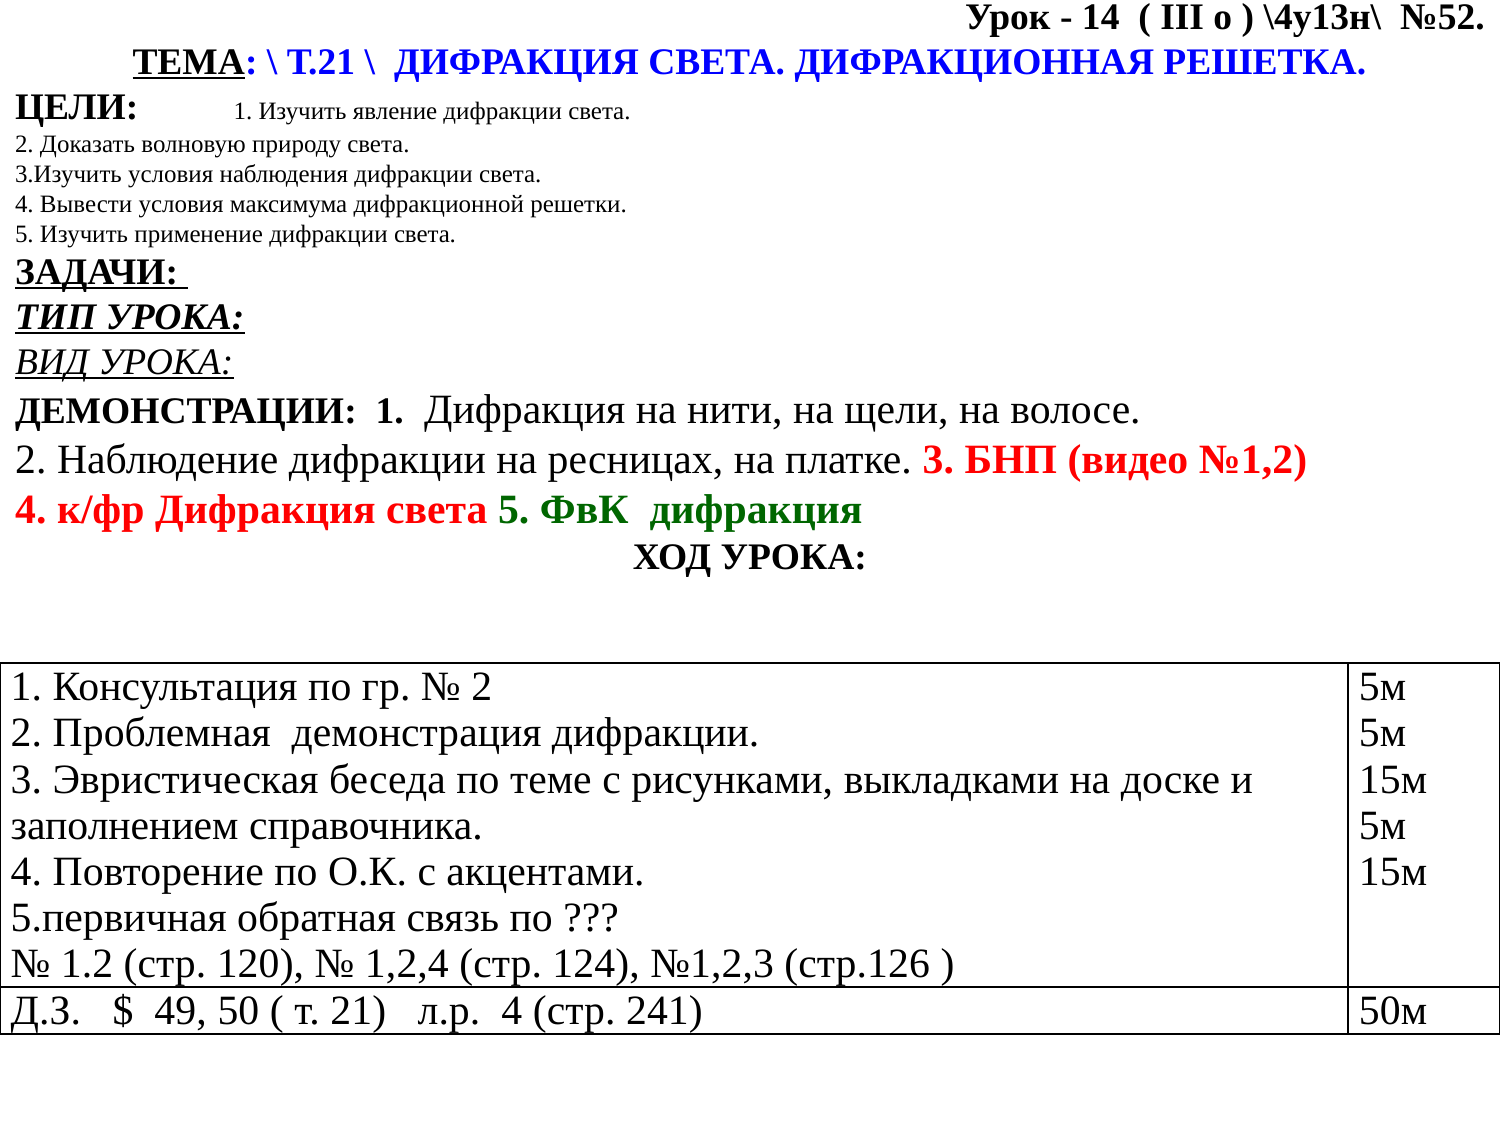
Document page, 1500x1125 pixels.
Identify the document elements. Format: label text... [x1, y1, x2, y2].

table_header 1. Консультация по гр. № 2 2. Проблемная демонстрация дифракции. 3. Эвристическая беседа по теме с рисунками, выкладками на доске и заполнением справочника. 4. Повторение по О.К. с акцентами. 5.первичная обратная связь по ??? № 1.2 (стр. 120), № 1,2,4 (стр. 124), №1,2,3 (стр.126 ) [1, 664, 1347, 986]
table_header 5м 5м 15м 5м 15м [1349, 664, 1499, 986]
text_box Урок - 14 ( III o ) \4у13н\ №52. ТЕМА: \ Т.21 \ ДИФРАКЦИЯ СВЕТА. ДИФРАКЦИОННАЯ РЕШЕТКА. ЦЕЛИ: 1. Изучить явление дифракции света. 2. Доказать волновую природу света. 3.Изучить условия наблюдения дифракции света. 4. Вывести условия максимума дифракционной решетки. 5. Изучить применение дифракции света. ЗАДАЧИ: ТИП УРОКА: ВИД УРОКА: ДЕМОНСТРАЦИИ: 1. Дифракция на нити, на щели, на волосе. 2. Наблюдение дифракции на ресницах, на платке. 3. БНП (видео №1,2) 4. к/фр Дифракция света 5. ФвК дифракция ХОД УРОКА: [0, 0, 1500, 585]
table_cell Д.З. $ 49, 50 ( т. 21) л.р. 4 (стр. 241) [1, 988, 1347, 1033]
table_cell 50м [1349, 988, 1499, 1033]
